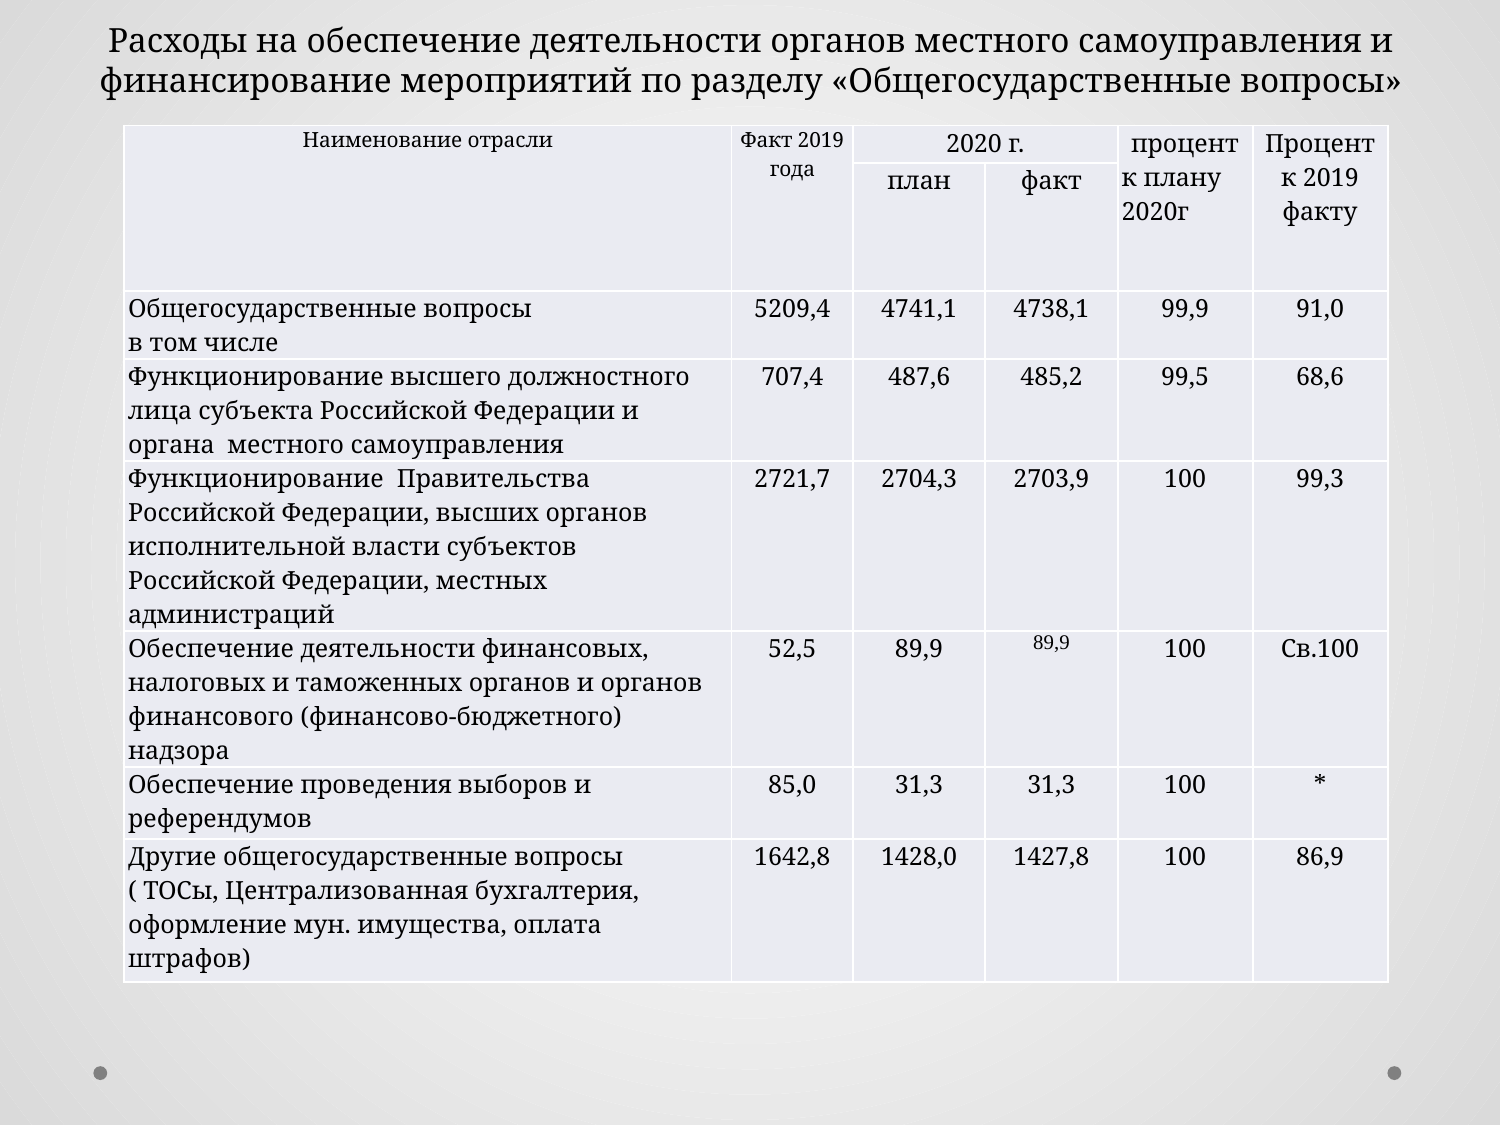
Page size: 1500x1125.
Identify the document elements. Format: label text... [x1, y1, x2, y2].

table_cell план [854, 164, 984, 290]
table_cell Другие общегосударственные вопросы ( ТОСы, Централизованная бухгалтерия, оформление мун. имущества, оплата штрафов) [125, 840, 731, 981]
table_cell Общегосударственные вопросы в том числе [125, 292, 731, 358]
table_cell 31,3 [986, 768, 1117, 838]
table_header Процент к 2019 факту [1254, 126, 1387, 290]
table_cell 91,0 [1254, 292, 1387, 358]
table_cell 2703,9 [986, 462, 1117, 630]
table_cell 100 [1119, 768, 1252, 838]
table_cell 1427,8 [986, 840, 1117, 981]
title Расходы на обеспечение деятельности органов местного самоуправления и финансирование мероприятий по разделу «Общегосударственные вопросы» [76, 0, 1427, 108]
table_cell Функционирование высшего должностного лица субъекта Российской Федерации и органа местного самоуправления [125, 360, 731, 460]
table_cell 99,5 [1119, 360, 1252, 460]
table_header 2020 г. [854, 126, 1117, 162]
table_header Наименование отрасли [125, 126, 731, 290]
table_cell 2704,3 [854, 462, 984, 630]
table_cell 707,4 [732, 360, 852, 460]
table_cell Св.100 [1254, 632, 1387, 766]
table_cell 99,3 [1254, 462, 1387, 630]
table_cell Обеспечение деятельности финансовых, налоговых и таможенных органов и органов финансового (финансово-бюджетного) надзора [125, 632, 731, 766]
table_cell 31,3 [854, 768, 984, 838]
table_cell * [1254, 768, 1387, 838]
table_cell 86,9 [1254, 840, 1387, 981]
table_cell факт [986, 164, 1117, 290]
table_cell 485,2 [986, 360, 1117, 460]
table_cell 99,9 [1119, 292, 1252, 358]
table_cell 100 [1119, 632, 1252, 766]
table_cell 100 [1119, 840, 1252, 981]
table_cell 89,9 [854, 632, 984, 766]
table_cell 487,6 [854, 360, 984, 460]
table_cell 52,5 [732, 632, 852, 766]
table_header Факт 2019 года [732, 126, 852, 290]
table_cell 2721,7 [732, 462, 852, 630]
table_cell Обеспечение проведения выборов и референдумов [125, 768, 731, 838]
table_cell 5209,4 [732, 292, 852, 358]
table_cell 85,0 [732, 768, 852, 838]
table_cell 89,9 [986, 632, 1117, 766]
table_cell Функционирование Правительства Российской Федерации, высших органов исполнительной власти субъектов Российской Федерации, местных администраций [125, 462, 731, 630]
table_cell 1642,8 [732, 840, 852, 981]
table_cell 1428,0 [854, 840, 984, 981]
table_cell 4738,1 [986, 292, 1117, 358]
table_cell 68,6 [1254, 360, 1387, 460]
table_header процент к плану 2020г [1119, 126, 1252, 290]
table_cell 4741,1 [854, 292, 984, 358]
table_cell 100 [1119, 462, 1252, 630]
